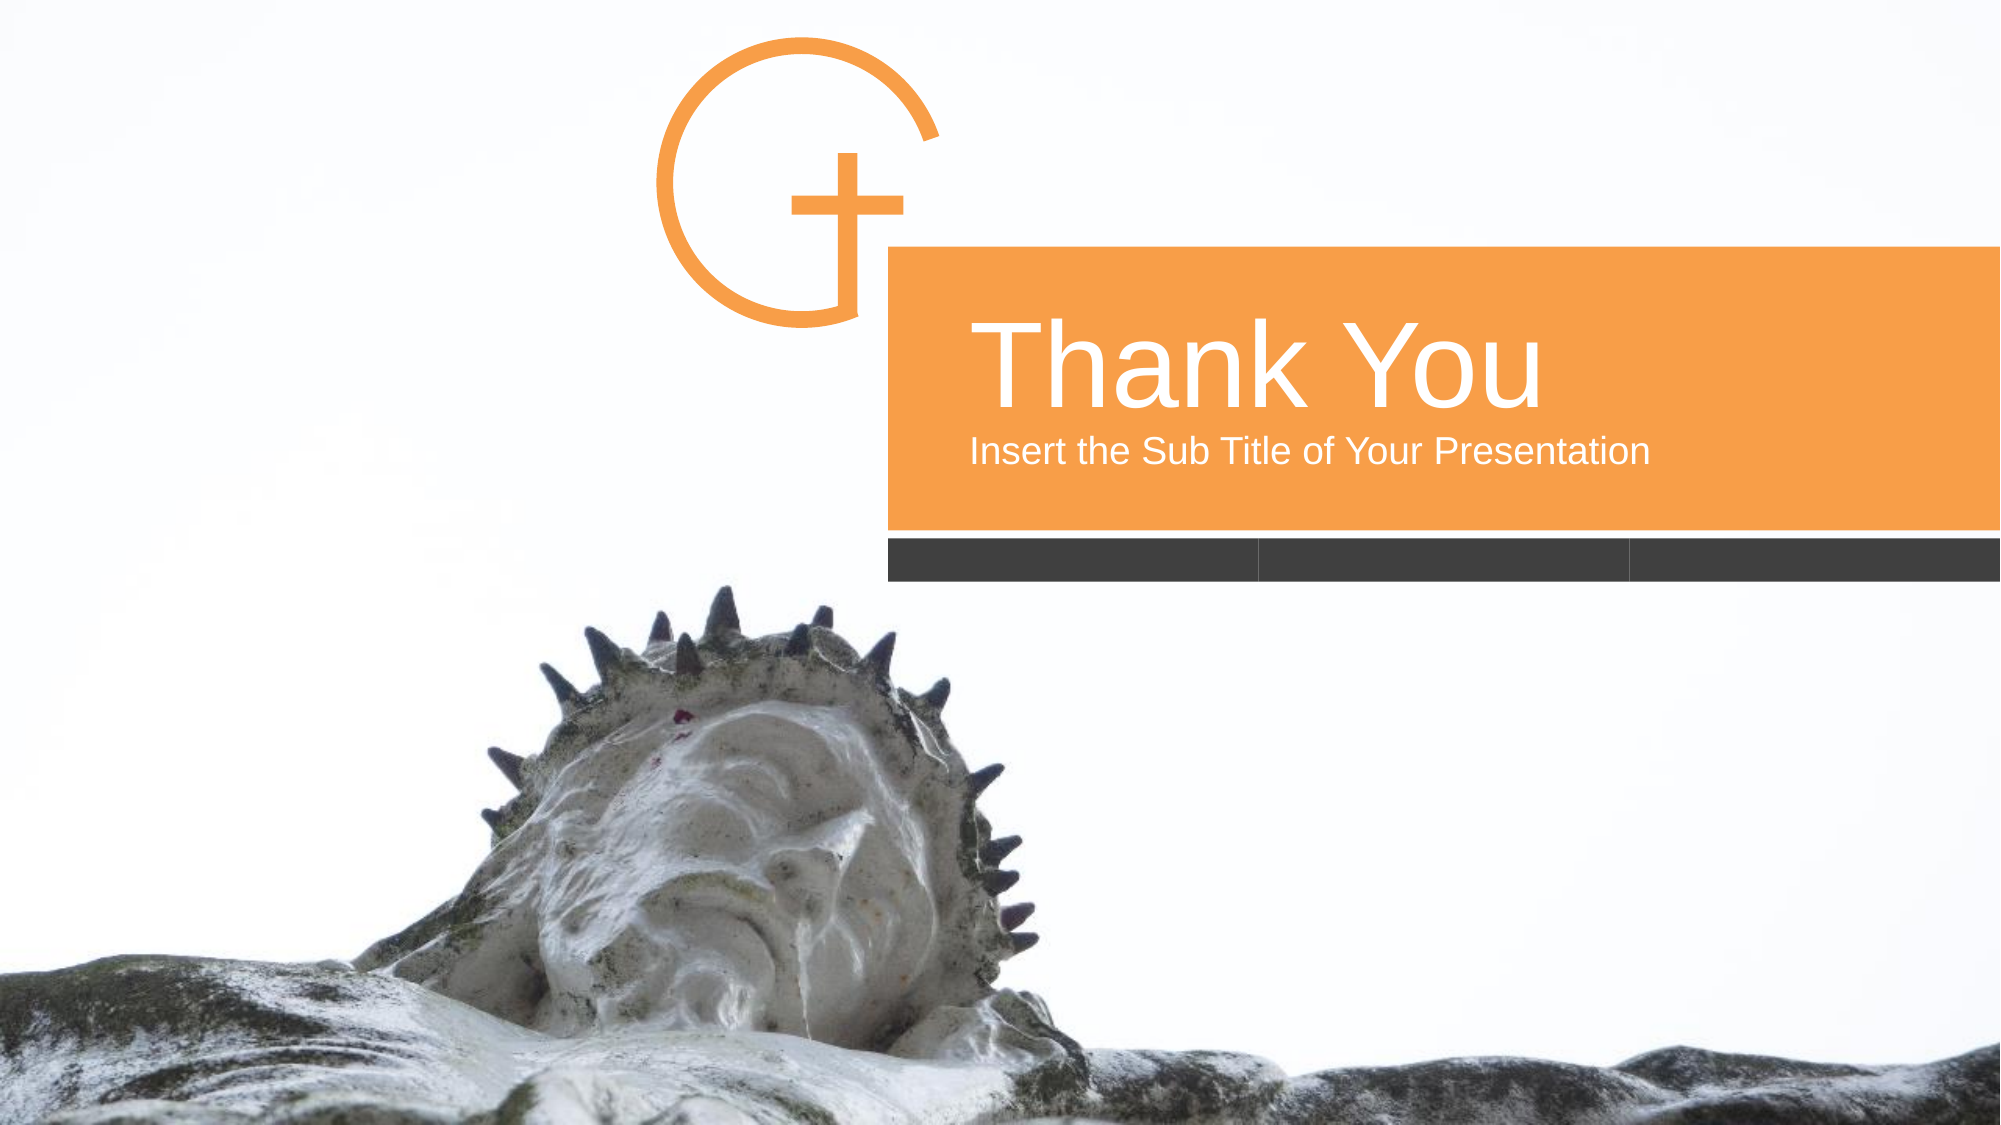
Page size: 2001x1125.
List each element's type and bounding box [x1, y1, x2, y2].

text_box [664, 45, 939, 320]
text_box [888, 538, 2000, 582]
picture [0, 0, 2000, 1125]
